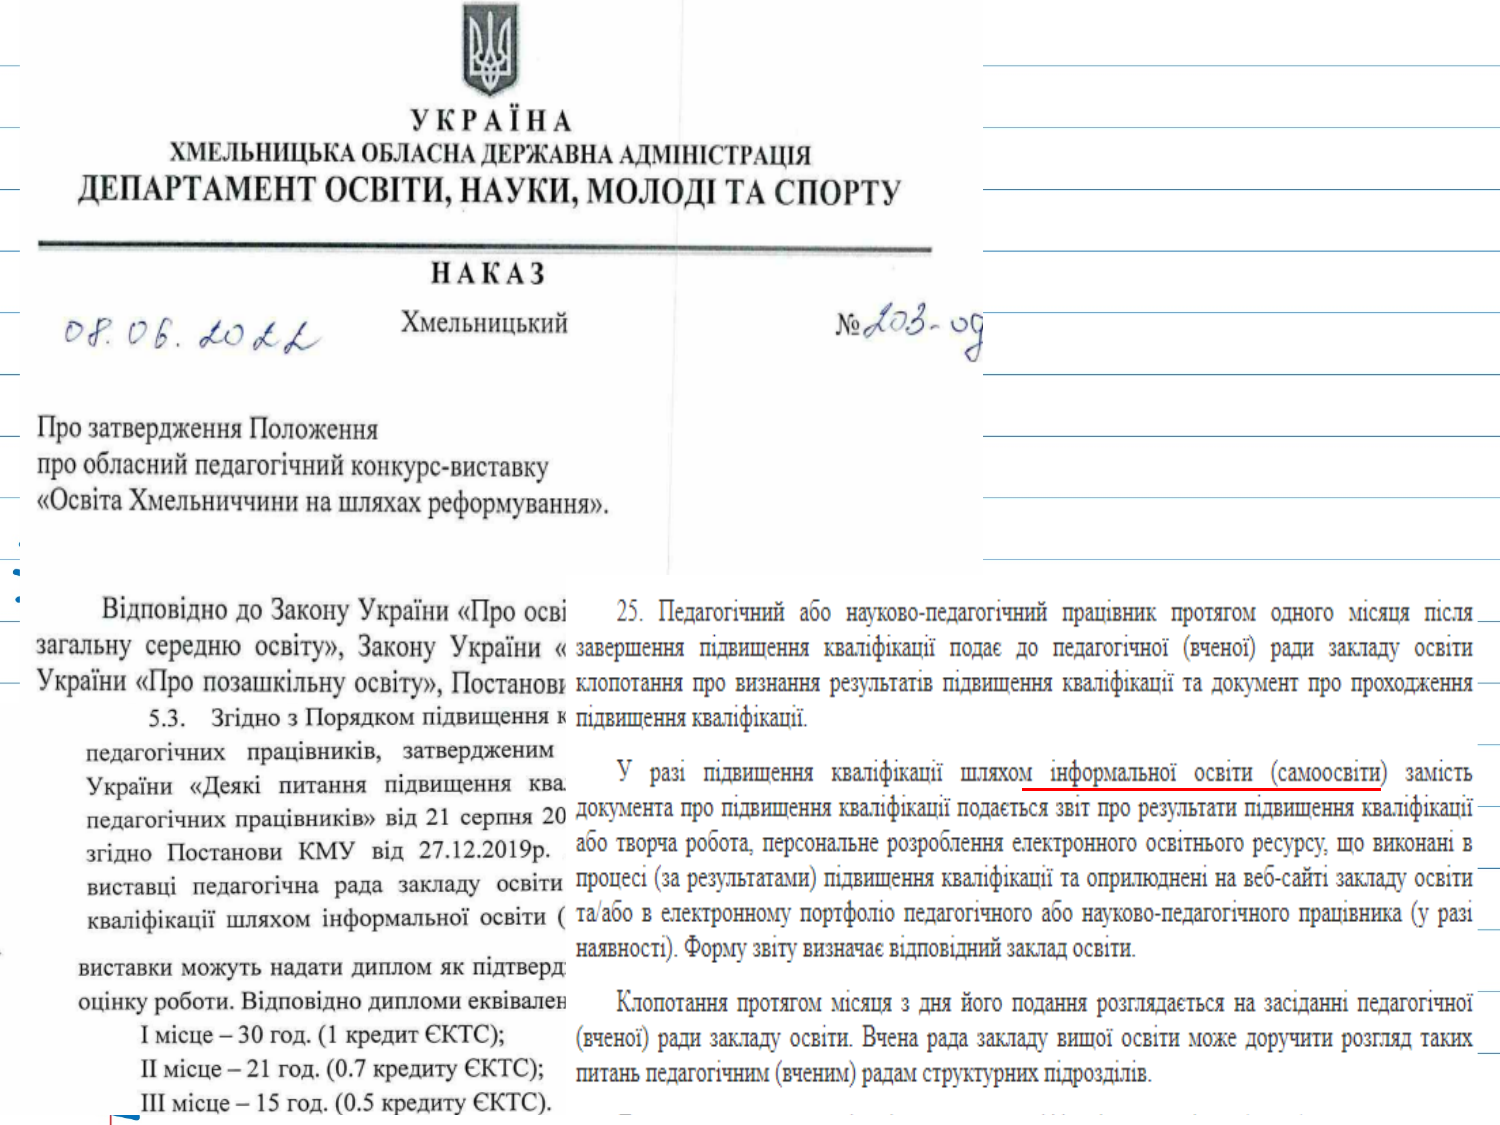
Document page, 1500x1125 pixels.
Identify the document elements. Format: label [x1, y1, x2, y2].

list [565, 575, 1478, 1115]
picture [0, 0, 1500, 1125]
